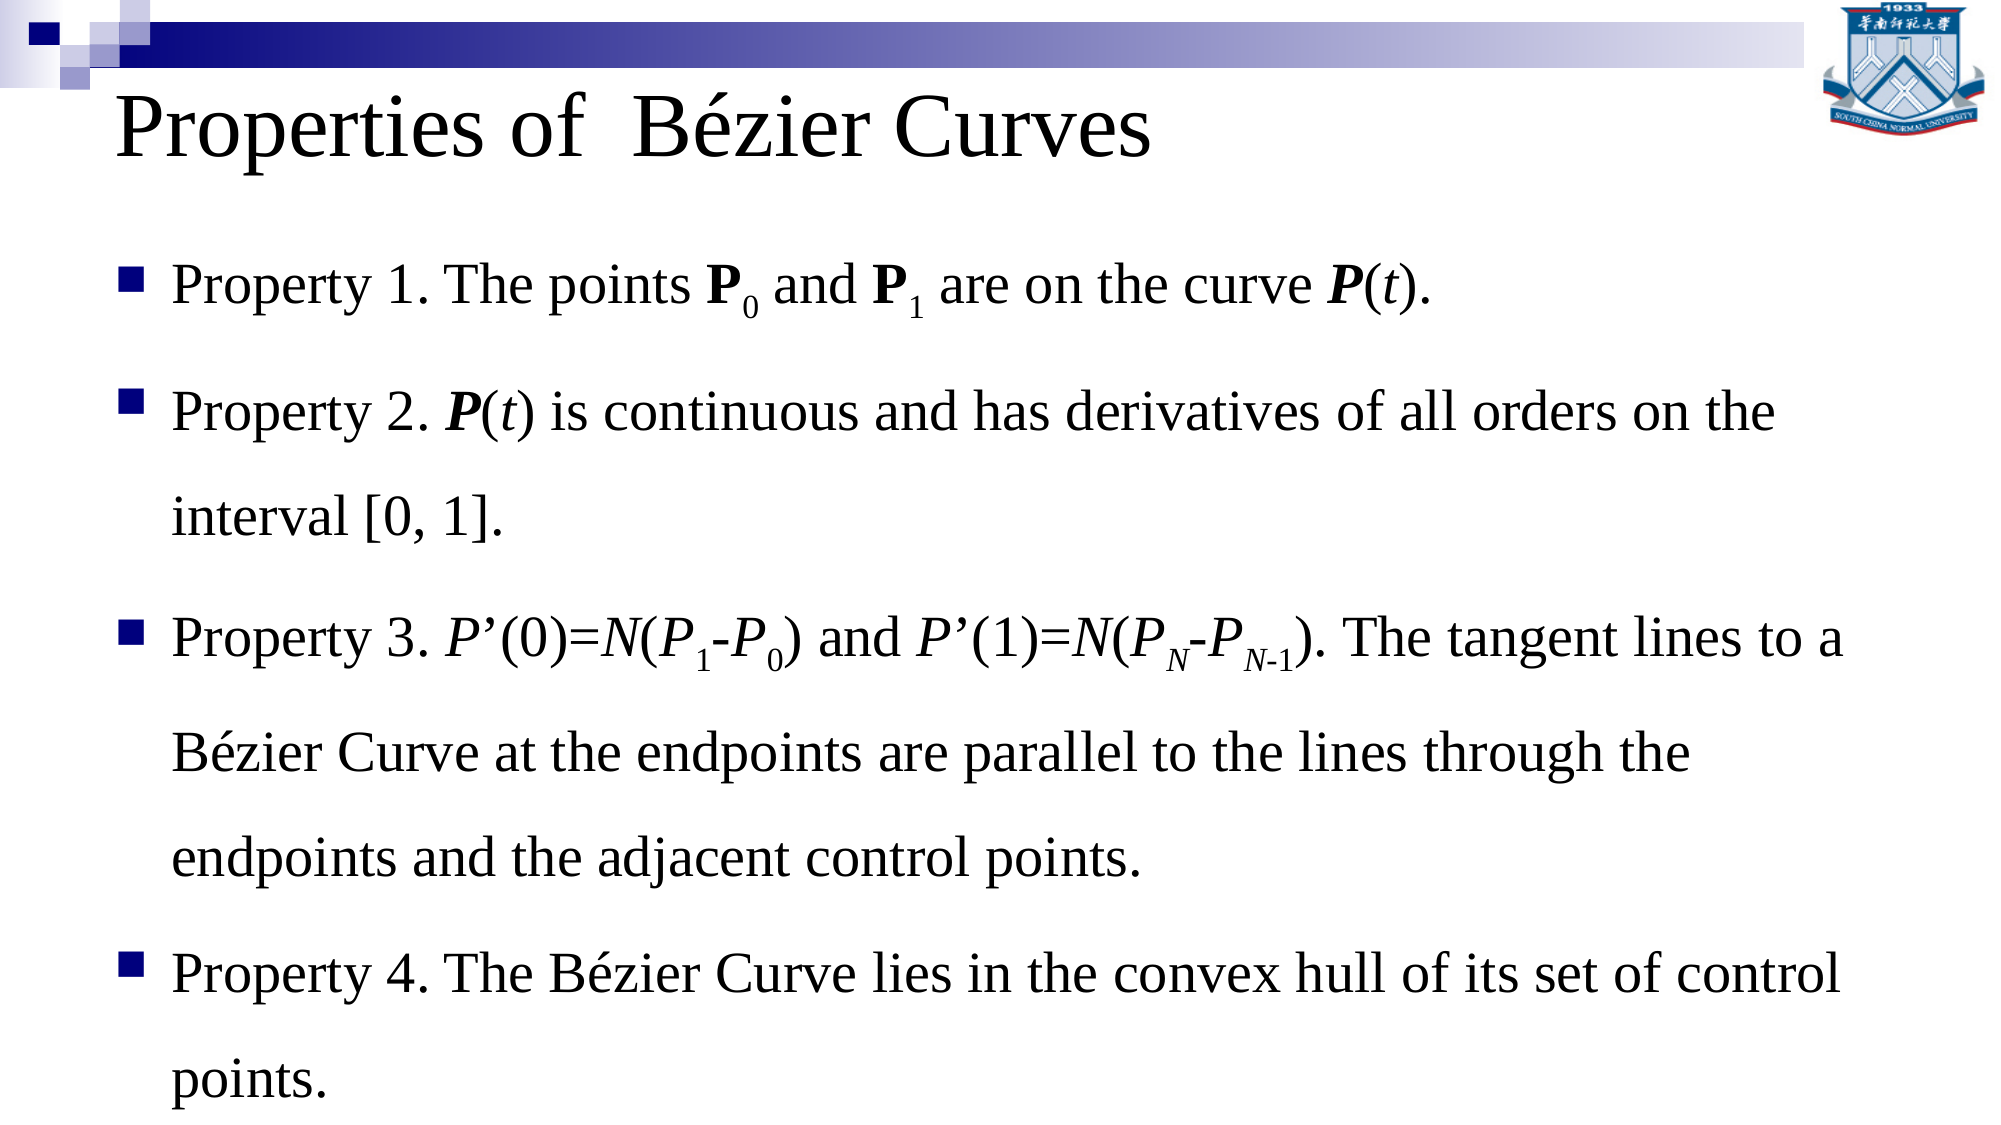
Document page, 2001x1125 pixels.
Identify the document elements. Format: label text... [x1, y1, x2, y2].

picture [1804, 0, 2000, 142]
list Property 1. The points P0 and P1 are on the curve P(t). Property 2. P(t) is continuous and has derivatives of all orders on the interval [0, 1]. Property 3. P’(0)=N(P1-P0) and P’(1)=N(PN-PN-1). The tangent lines to a Bézier Curve at the endpoints are parallel to the lines through the endpoints and the adjacent control points. Property 4. The Bézier Curve lies in the convex hull of its set of control points. [99, 198, 1900, 1002]
title Properties of Bézier Curves [99, 7, 1900, 198]
